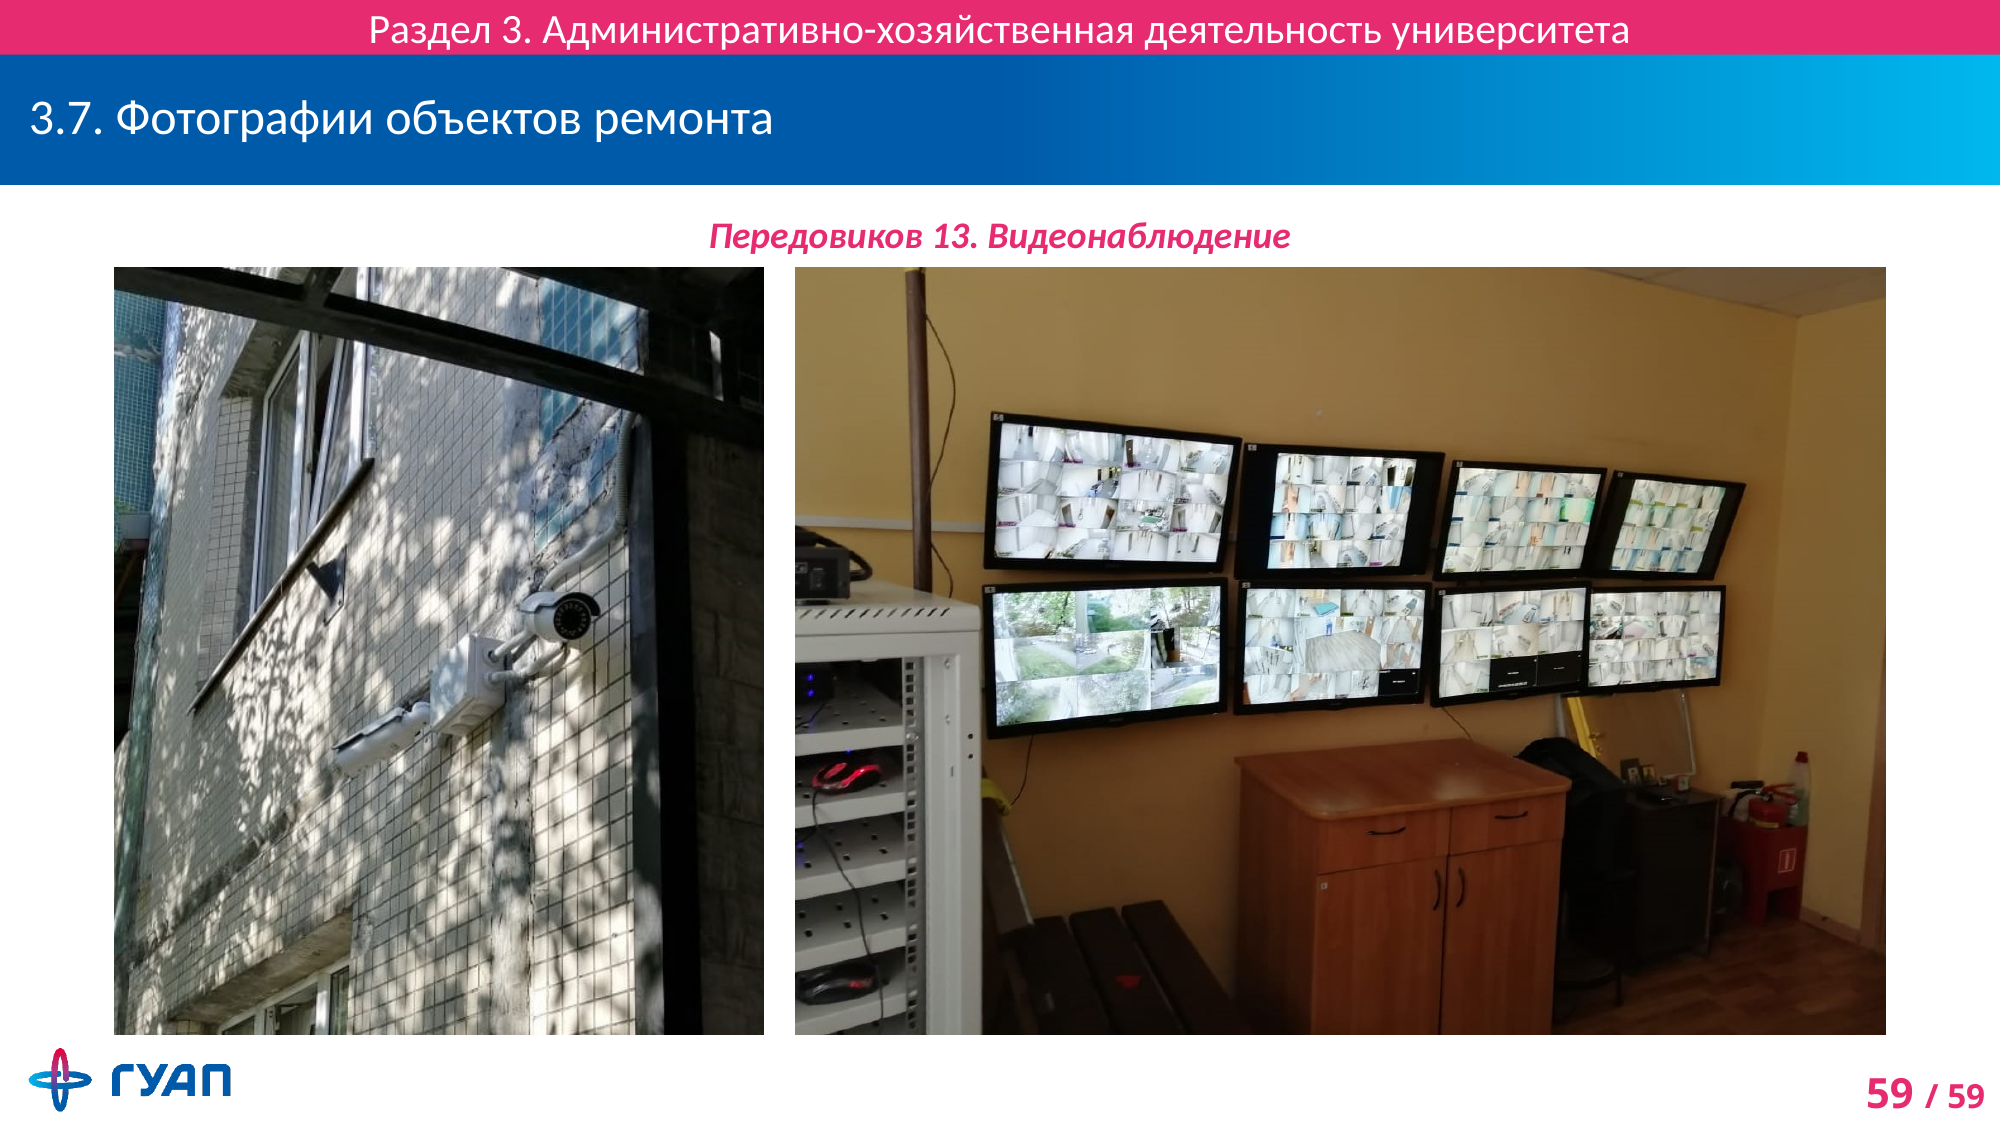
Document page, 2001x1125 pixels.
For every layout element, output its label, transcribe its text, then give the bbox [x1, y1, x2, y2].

picture [795, 267, 1886, 1035]
text_box Передовиков 13. Видеонаблюдение [0, 203, 2000, 264]
picture [0, 267, 765, 1125]
title 3.7. Фотографии объектов ремонта [0, 55, 2000, 185]
subtitle Раздел 3. Административно-хозяйственная деятельность университета [0, 0, 2000, 55]
